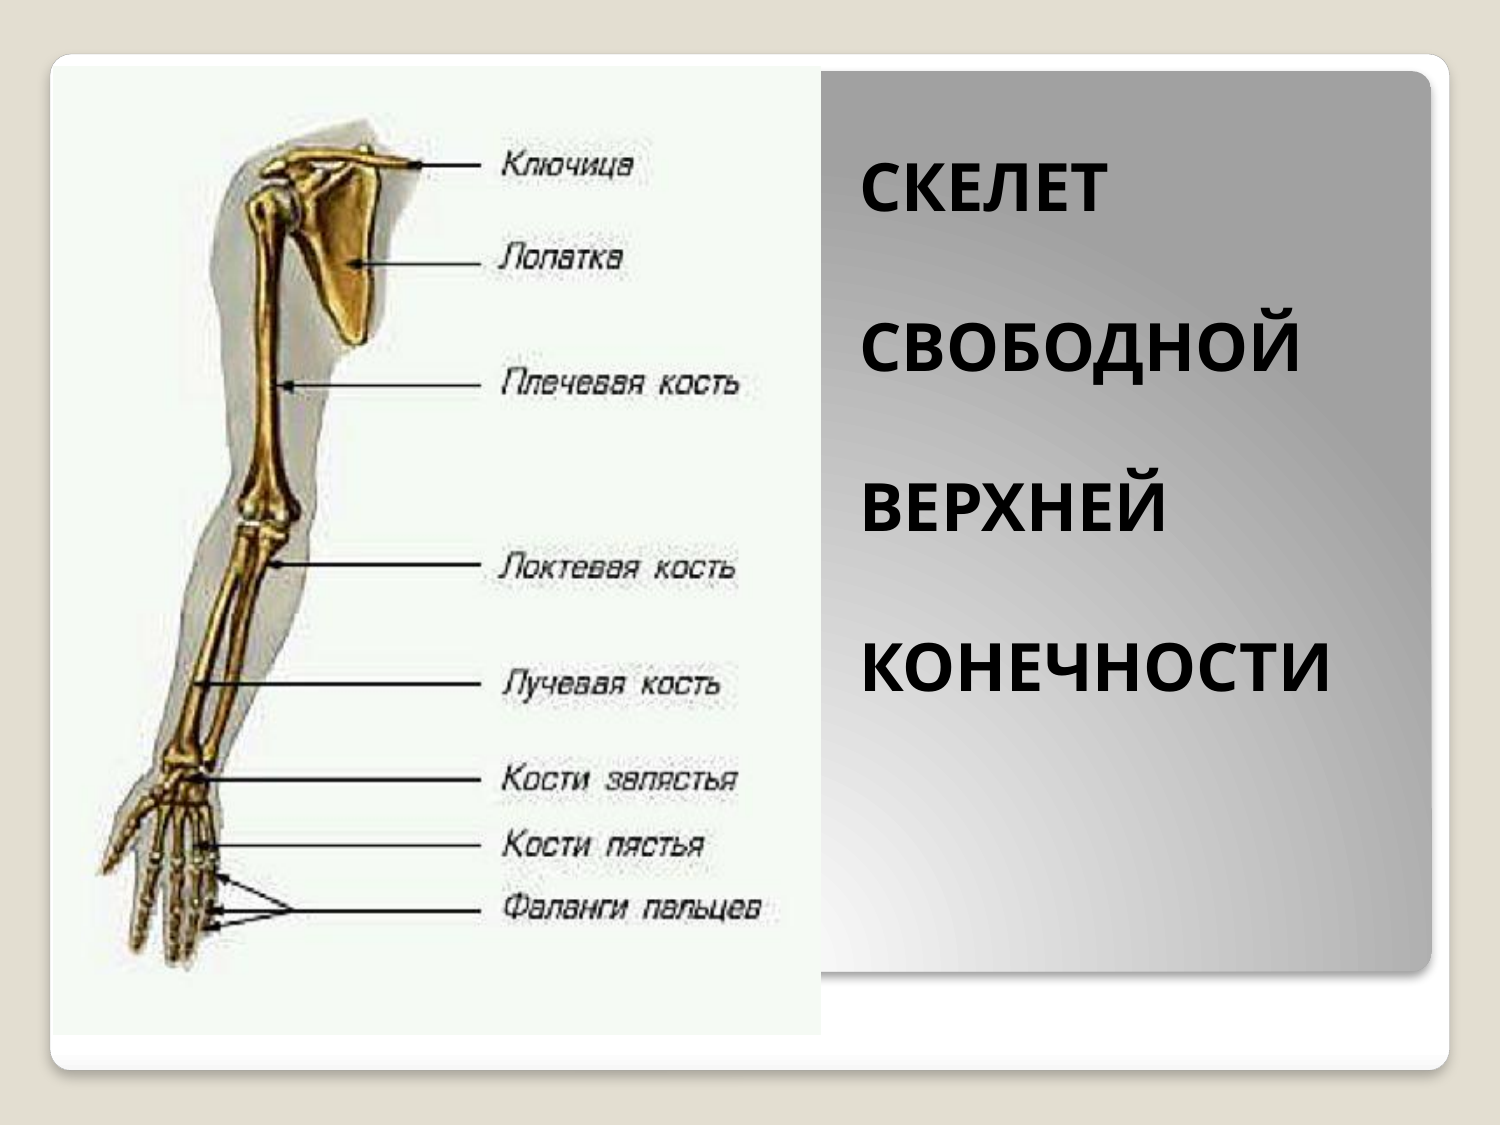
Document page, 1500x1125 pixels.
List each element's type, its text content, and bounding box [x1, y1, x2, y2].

picture [52, 66, 822, 1036]
text_box СКЕЛЕТ СВОБОДНОЙ ВЕРХНЕЙ КОНЕЧНОСТИ [844, 137, 1476, 712]
